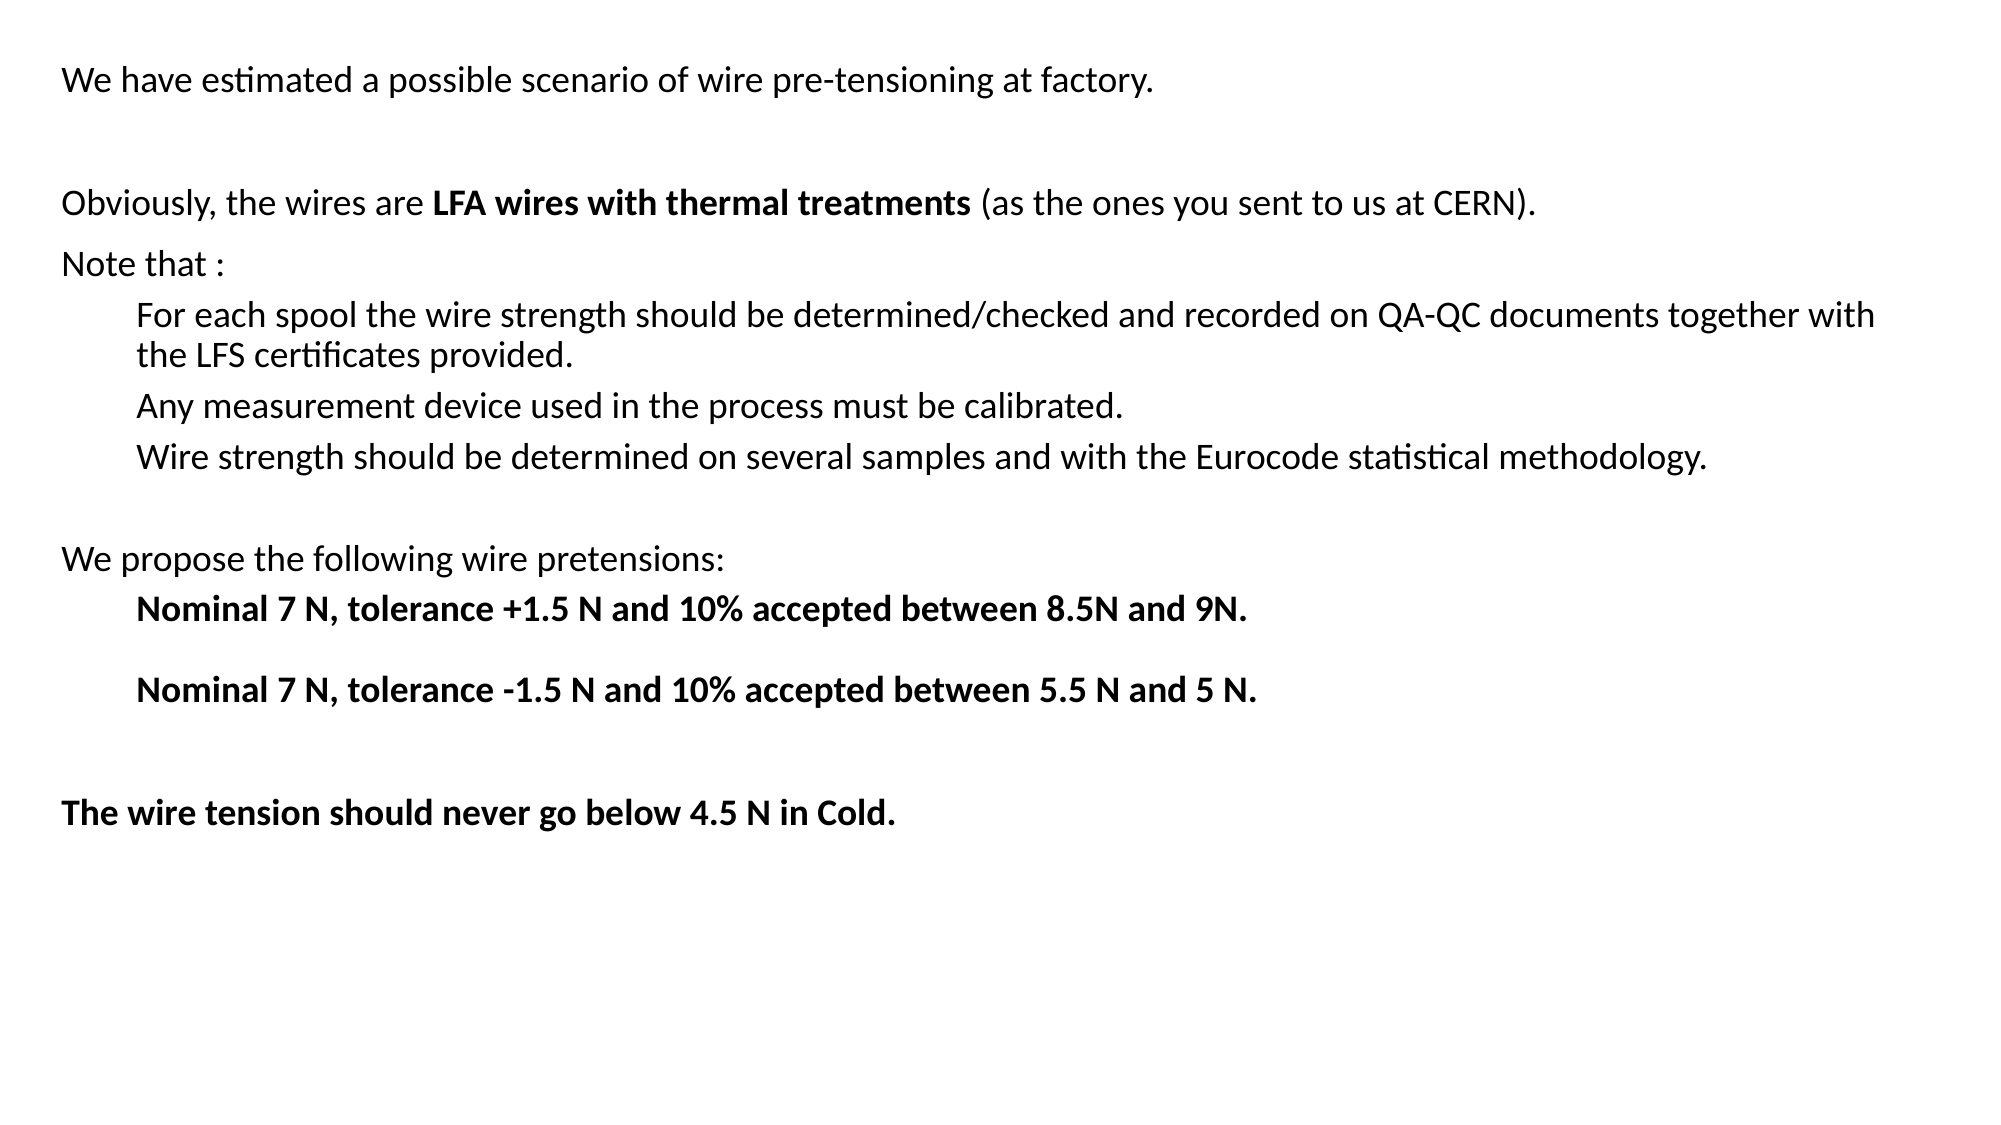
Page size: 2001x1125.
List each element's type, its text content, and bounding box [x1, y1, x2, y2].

list We have estimated a possible scenario of wire pre-tensioning at factory. Obviously, the wires are LFA wires with thermal treatments (as the ones you sent to us at CERN). Note that : For each spool the wire strength should be determined/checked and recorded on QA-QC documents together with the LFS certificates provided. Any measurement device used in the process must be calibrated. Wire strength should be determined on several samples and with the Eurocode statistical methodology. We propose the following wire pretensions: Nominal 7 N, tolerance +1.5 N and 10% accepted between 8.5N and 9N. Nominal 7 N, tolerance -1.5 N and 10% accepted between 5.5 N and 5 N. The wire tension should never go below 4.5 N in Cold. [46, 52, 1903, 767]
